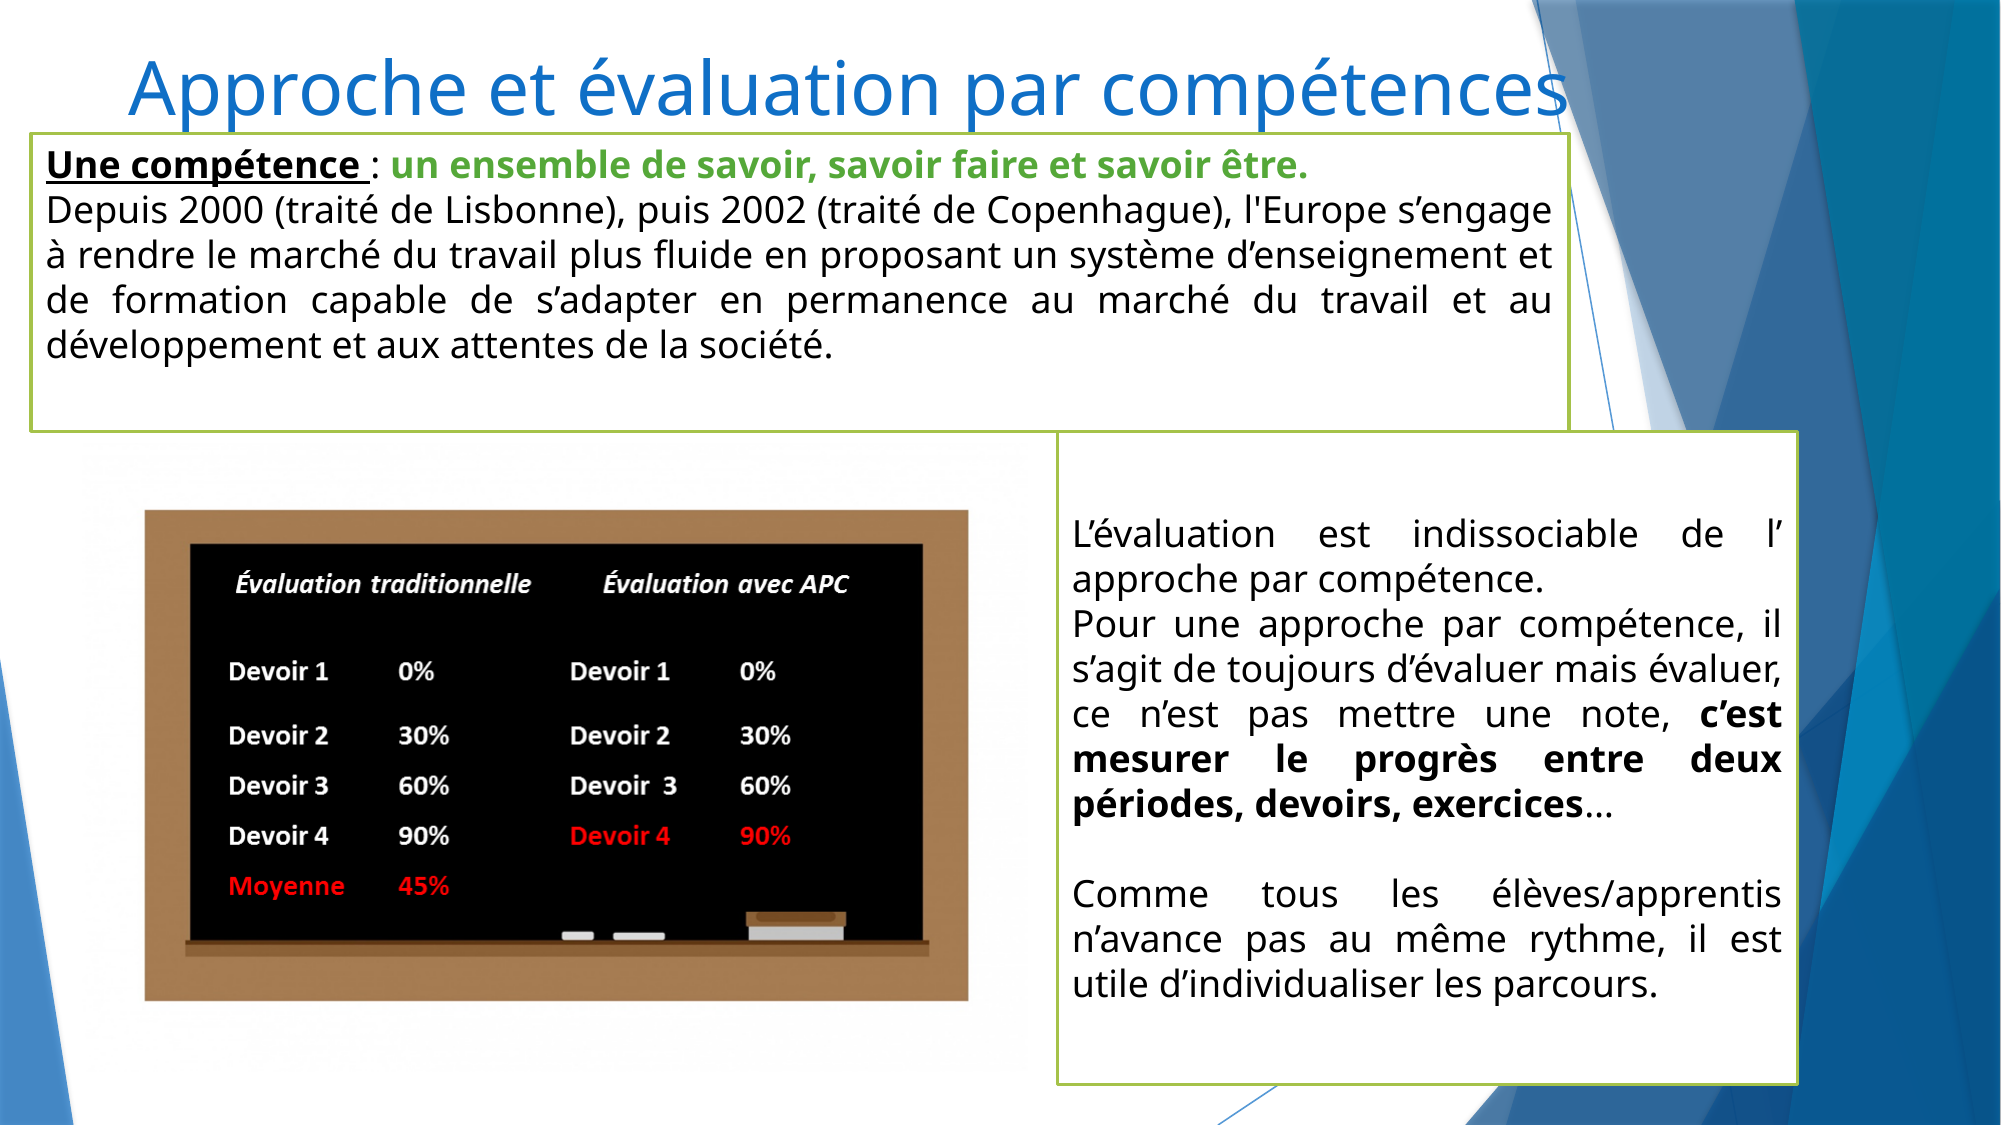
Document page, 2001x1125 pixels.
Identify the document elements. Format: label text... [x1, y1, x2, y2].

picture [81, 443, 1028, 1073]
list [211, 556, 899, 921]
title Approche et évaluation par compétences [113, 33, 1755, 165]
text_box L’évaluation est indissociable de l’ approche par compétence. Pour une approche par compétence, il s’agit de toujours d’évaluer mais évaluer, ce n’est pas mettre une note, c’est mesurer le progrès entre deux périodes, devoirs, exercices… Comme tous les élèves/apprentis n’avance pas au même rythme, il est utile d’individualiser les parcours. [1056, 430, 1799, 1086]
text_box Une compétence : un ensemble de savoir, savoir faire et savoir être. Depuis 2000 (traité de Lisbonne), puis 2002 (traité de Copenhague), l'Europe s’engage à rendre le marché du travail plus fluide en proposant un système d’enseignement et de formation capable de s’adapter en permanence au marché du travail et au développement et aux attentes de la société. [29, 132, 1571, 433]
